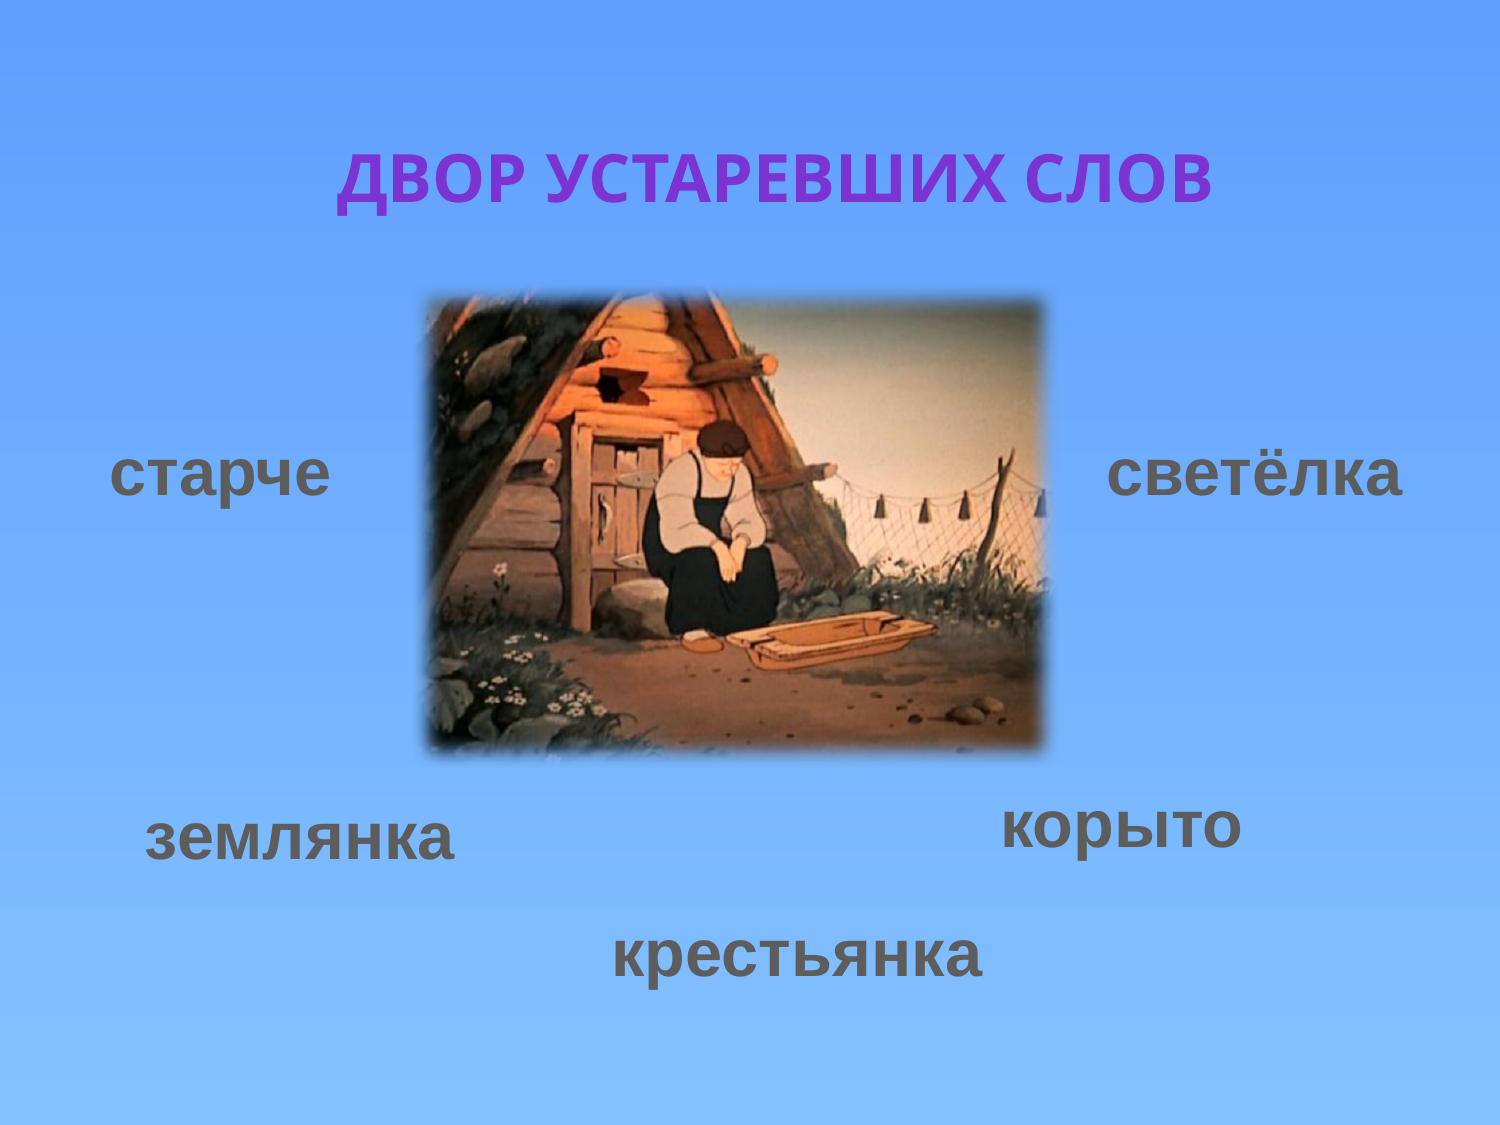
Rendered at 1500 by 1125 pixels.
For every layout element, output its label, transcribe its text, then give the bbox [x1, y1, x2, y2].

text_box корыто [985, 773, 1259, 869]
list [409, 280, 1061, 769]
text_box старче [94, 421, 347, 517]
text_box светёлка [1091, 421, 1418, 517]
text_box землянка [130, 785, 471, 880]
text_box крестьянка [574, 902, 1020, 997]
text_box Двор устаревших слов [274, 128, 1278, 224]
